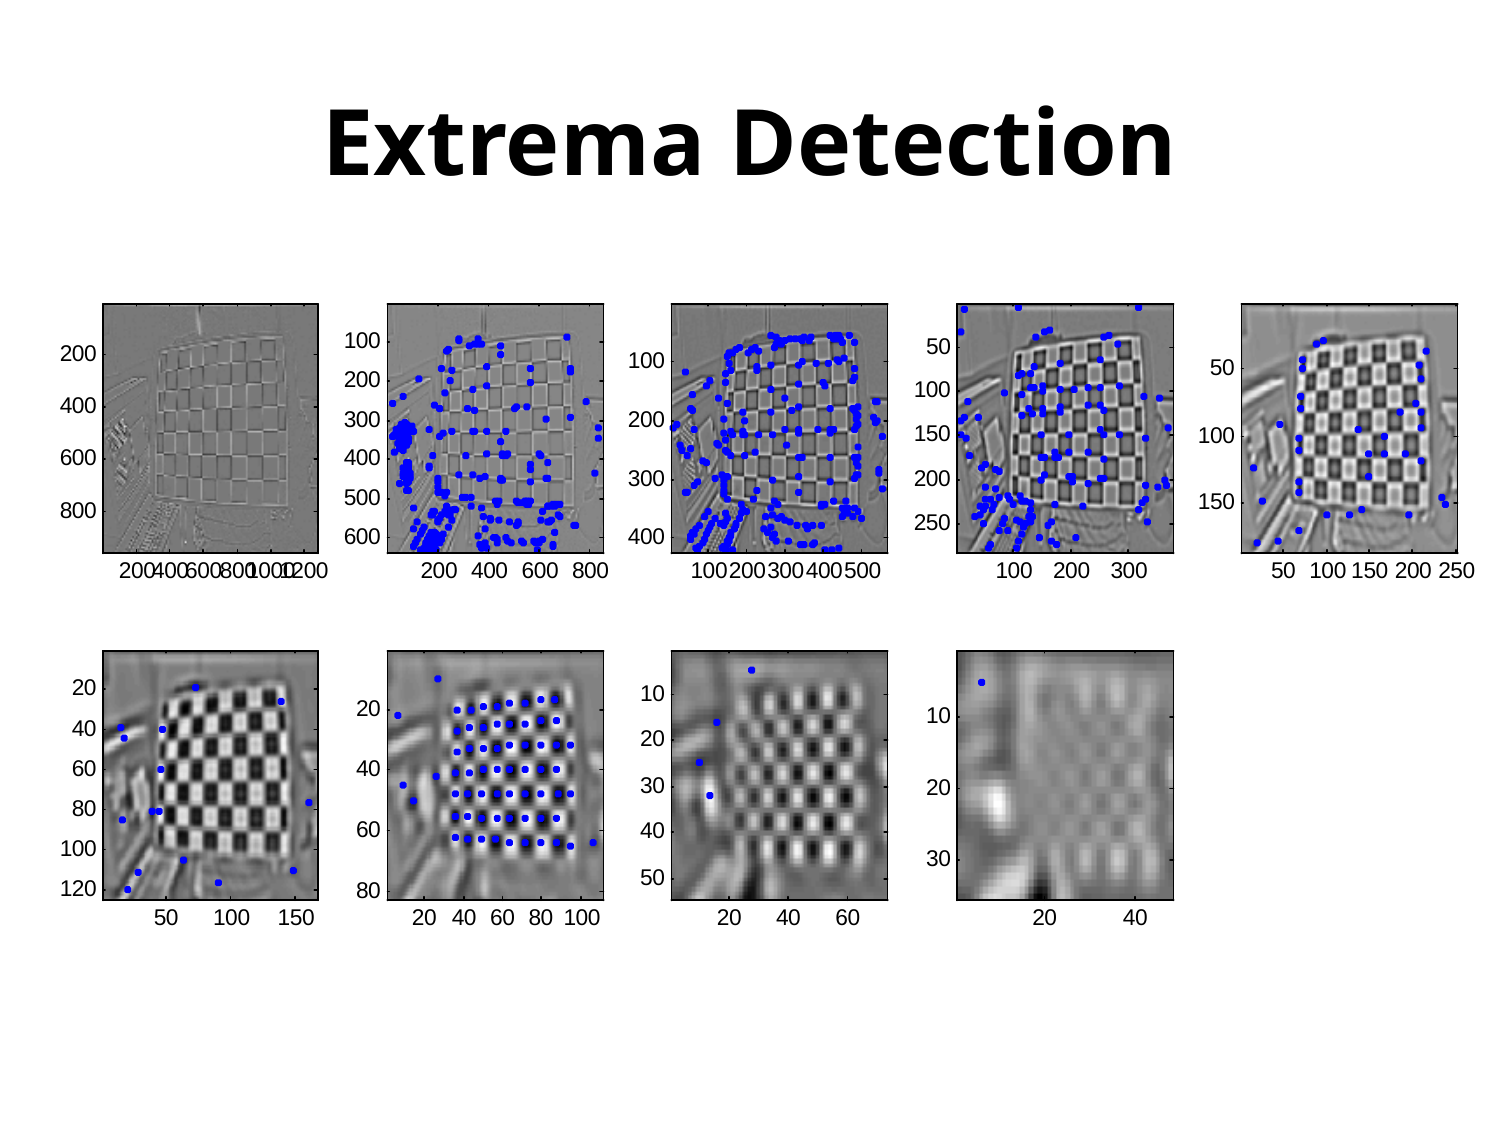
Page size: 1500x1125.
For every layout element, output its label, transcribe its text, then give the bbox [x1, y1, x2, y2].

title Extrema Detection [75, 45, 1425, 233]
picture [0, 249, 1500, 981]
